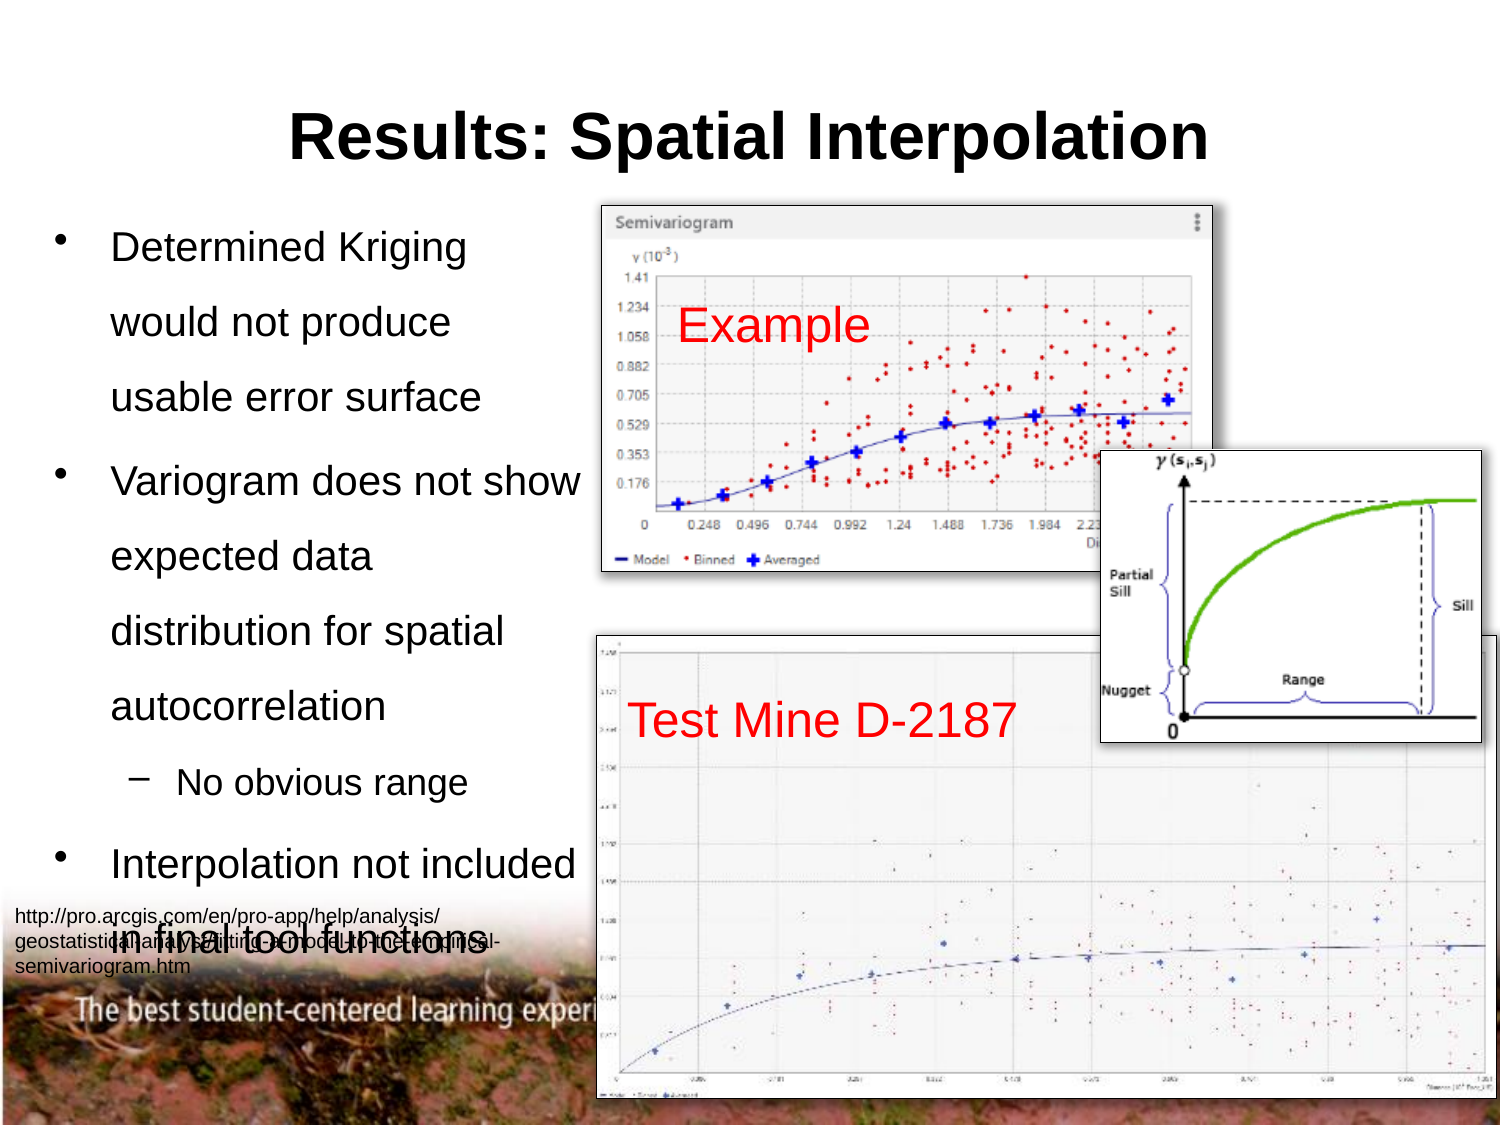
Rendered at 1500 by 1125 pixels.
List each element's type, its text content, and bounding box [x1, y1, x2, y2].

picture [0, 0, 1500, 1125]
list Determined Kriging would not produce usable error surface Variogram does not show expected data distribution for spatial autocorrelation No obvious range Interpolation not included in final tool functions [39, 187, 600, 975]
title Results: Spatial Interpolation [97, 26, 1403, 239]
text_box http://pro.arcgis.com/en/pro-app/help/analysis/geostatistical-analyst/fitting-a-model-to-the-empirical-semivariogram.htm [0, 895, 578, 986]
